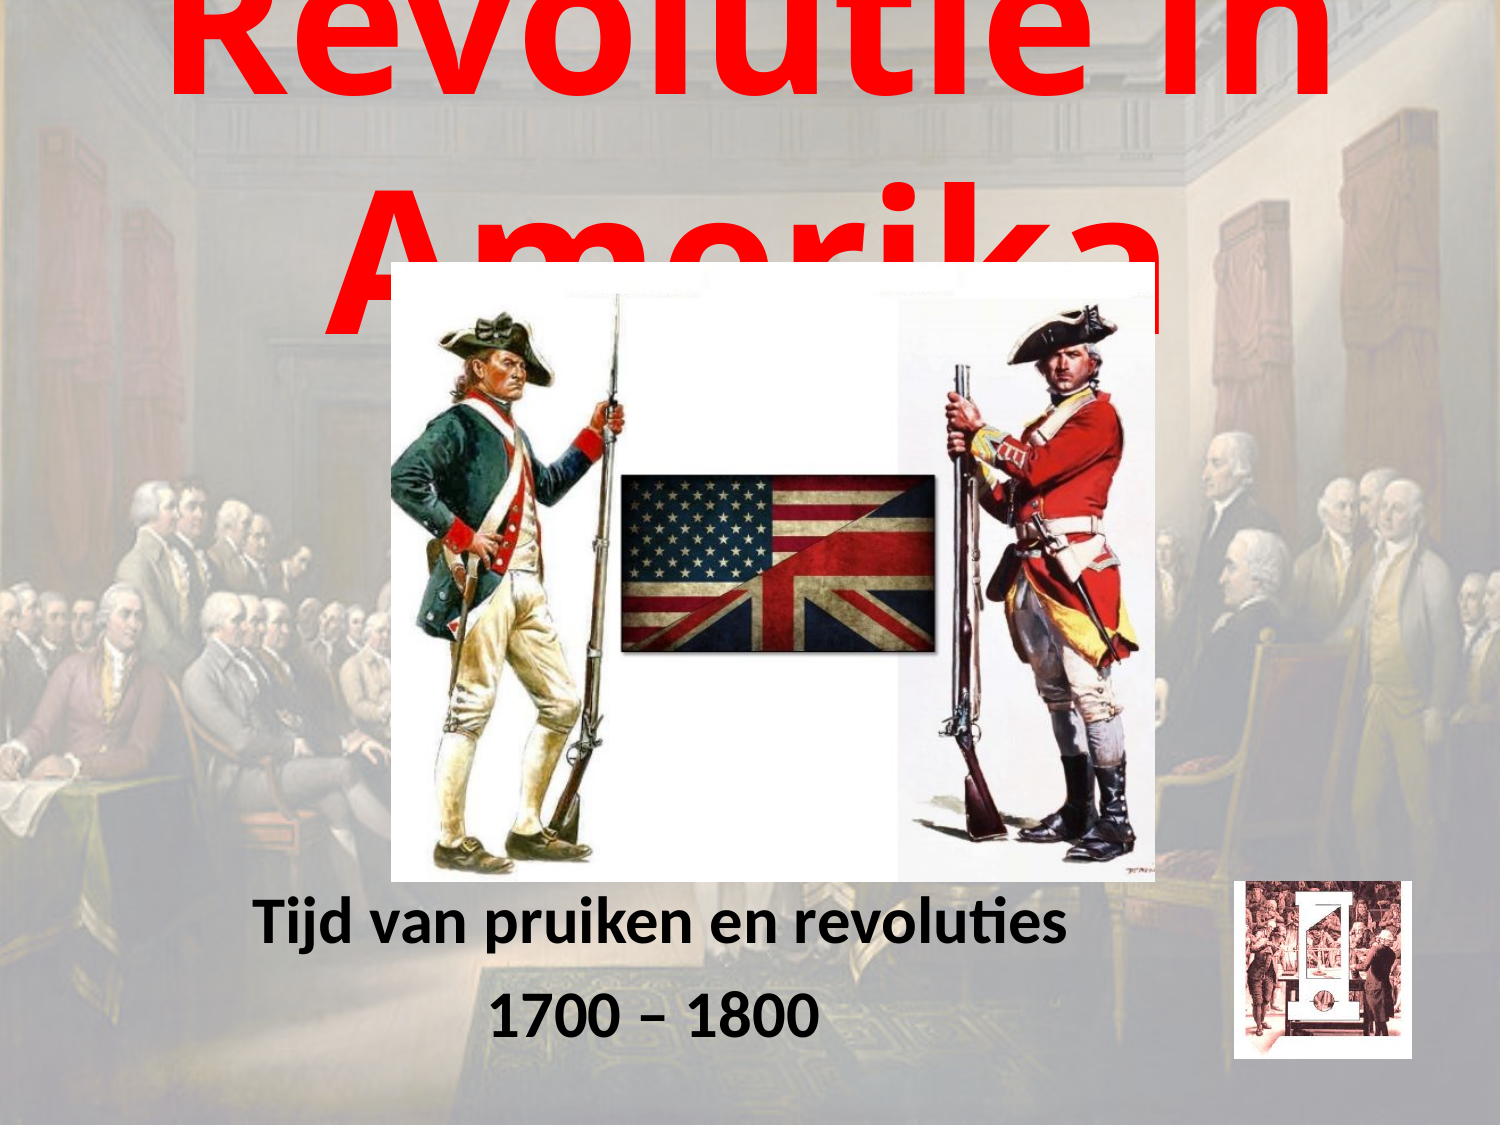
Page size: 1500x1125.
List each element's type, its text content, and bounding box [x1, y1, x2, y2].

picture [390, 262, 1155, 882]
subtitle Tijd van pruiken en revoluties 1700 – 1800 [135, 869, 1186, 1103]
picture [1234, 881, 1412, 1059]
title Revolutie in Amerika [41, 14, 1459, 256]
